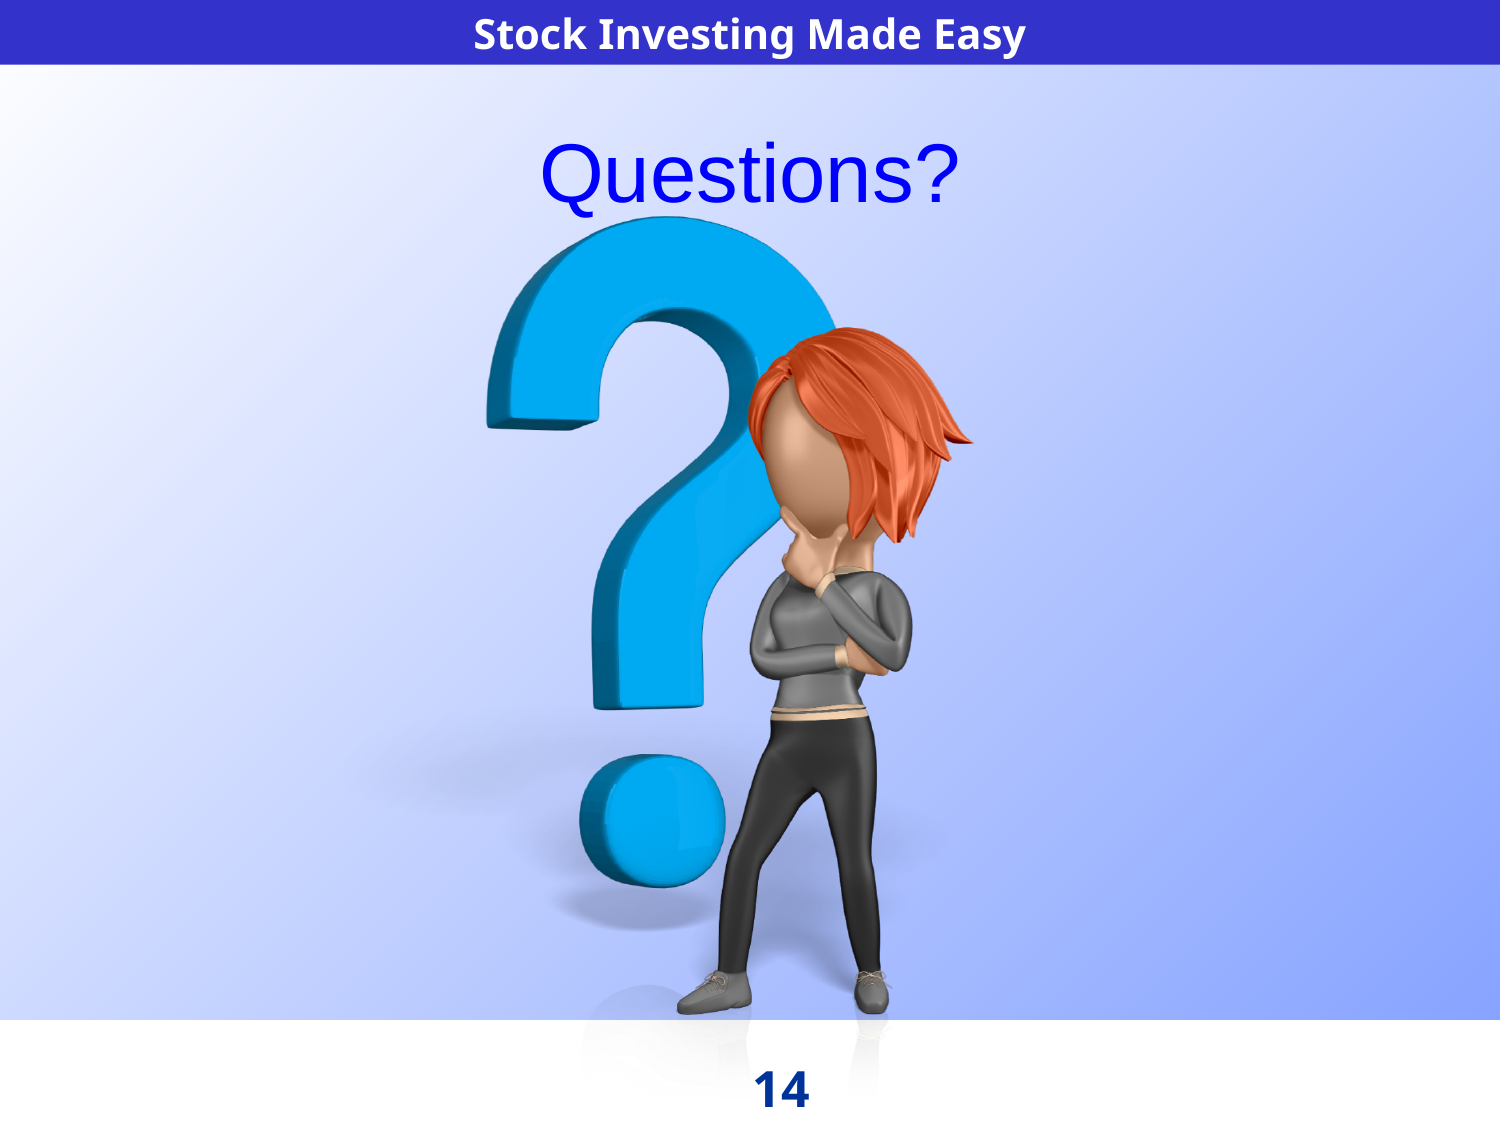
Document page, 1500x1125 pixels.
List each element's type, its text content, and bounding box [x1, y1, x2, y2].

title Questions? [112, 75, 1388, 263]
picture [310, 193, 1038, 1125]
